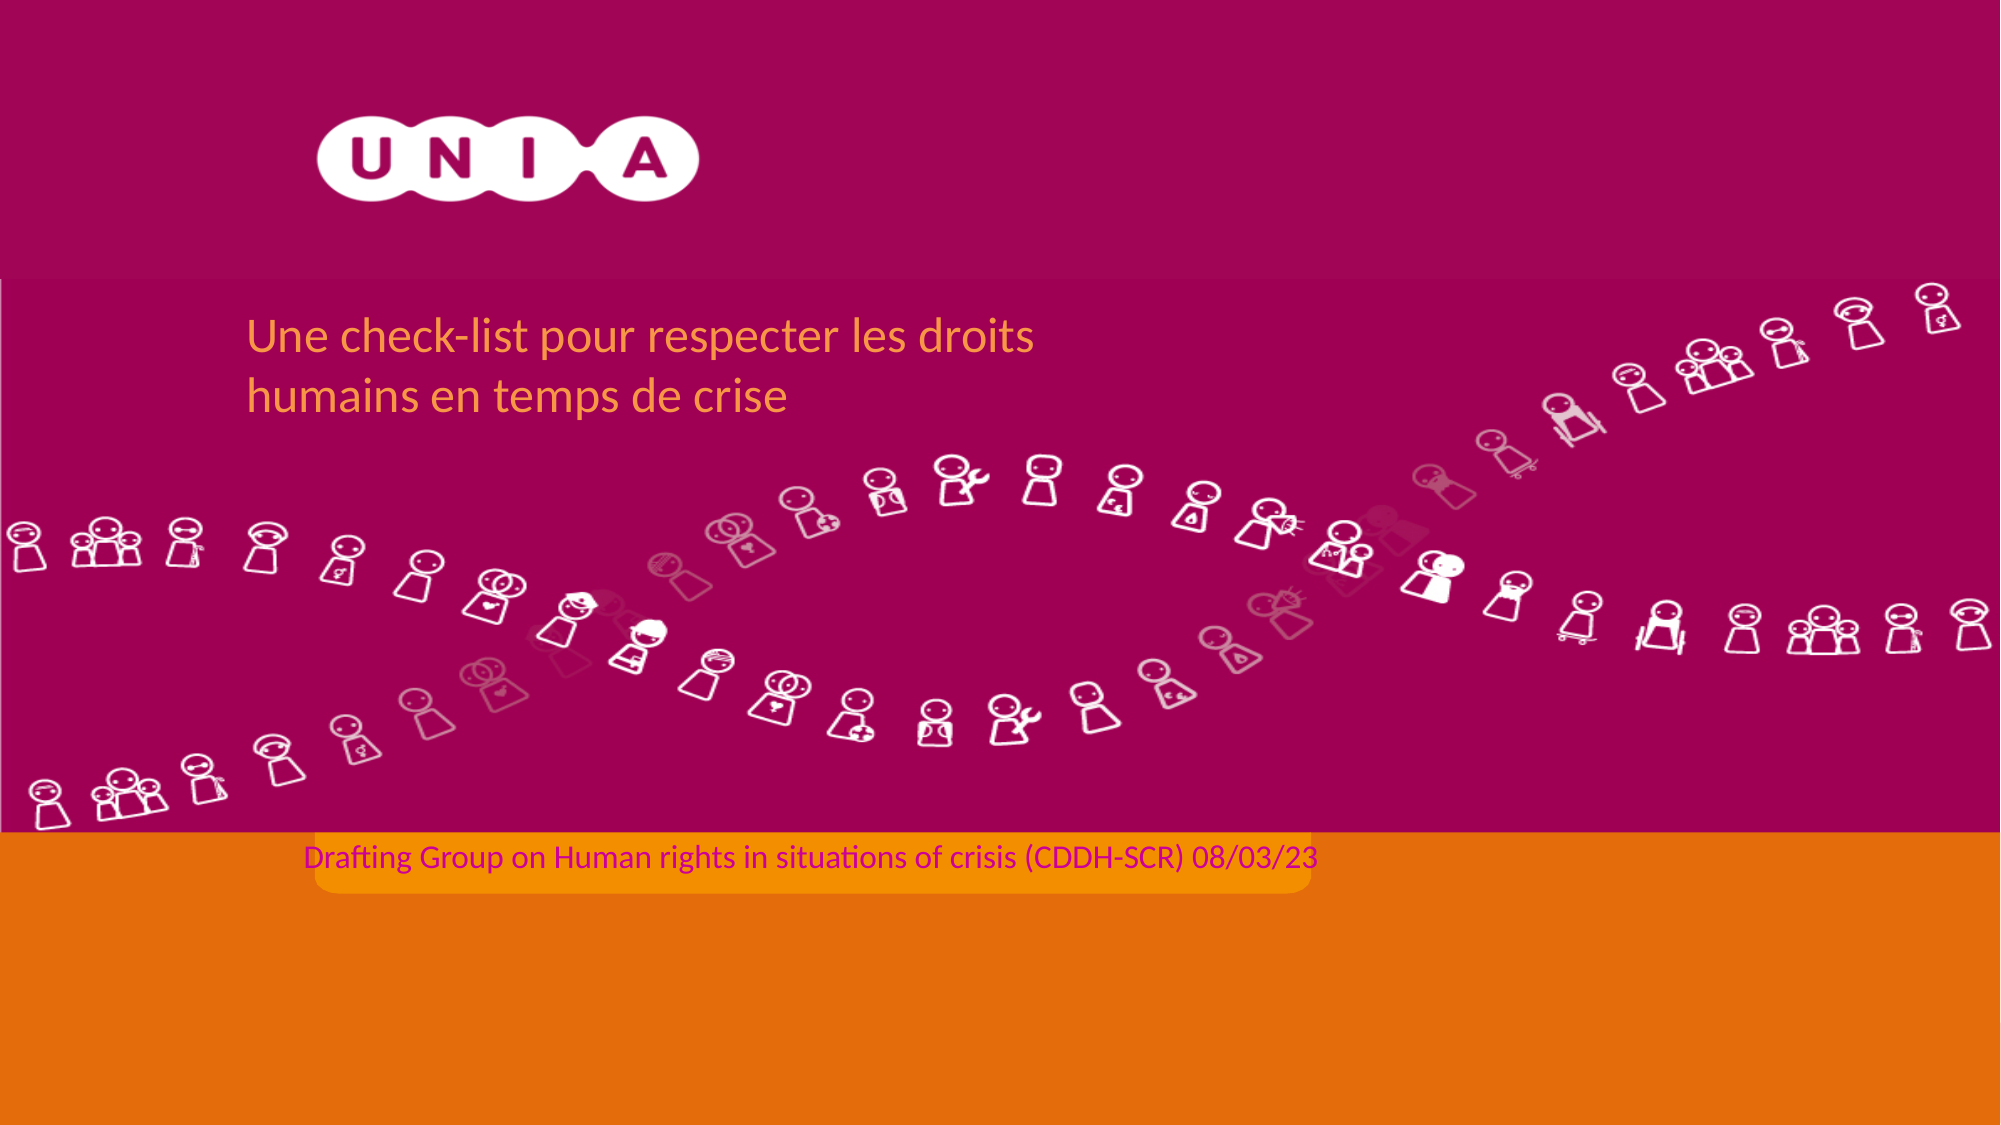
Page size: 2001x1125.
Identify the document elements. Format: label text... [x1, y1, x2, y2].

text_box Une check-list pour respecter les droits humains en temps de crise [231, 295, 1082, 430]
picture [0, 0, 2001, 832]
subtitle Drafting Group on Human rights in situations of crisis (CDDH-SCR) 08/03/23 [75, 828, 1549, 911]
